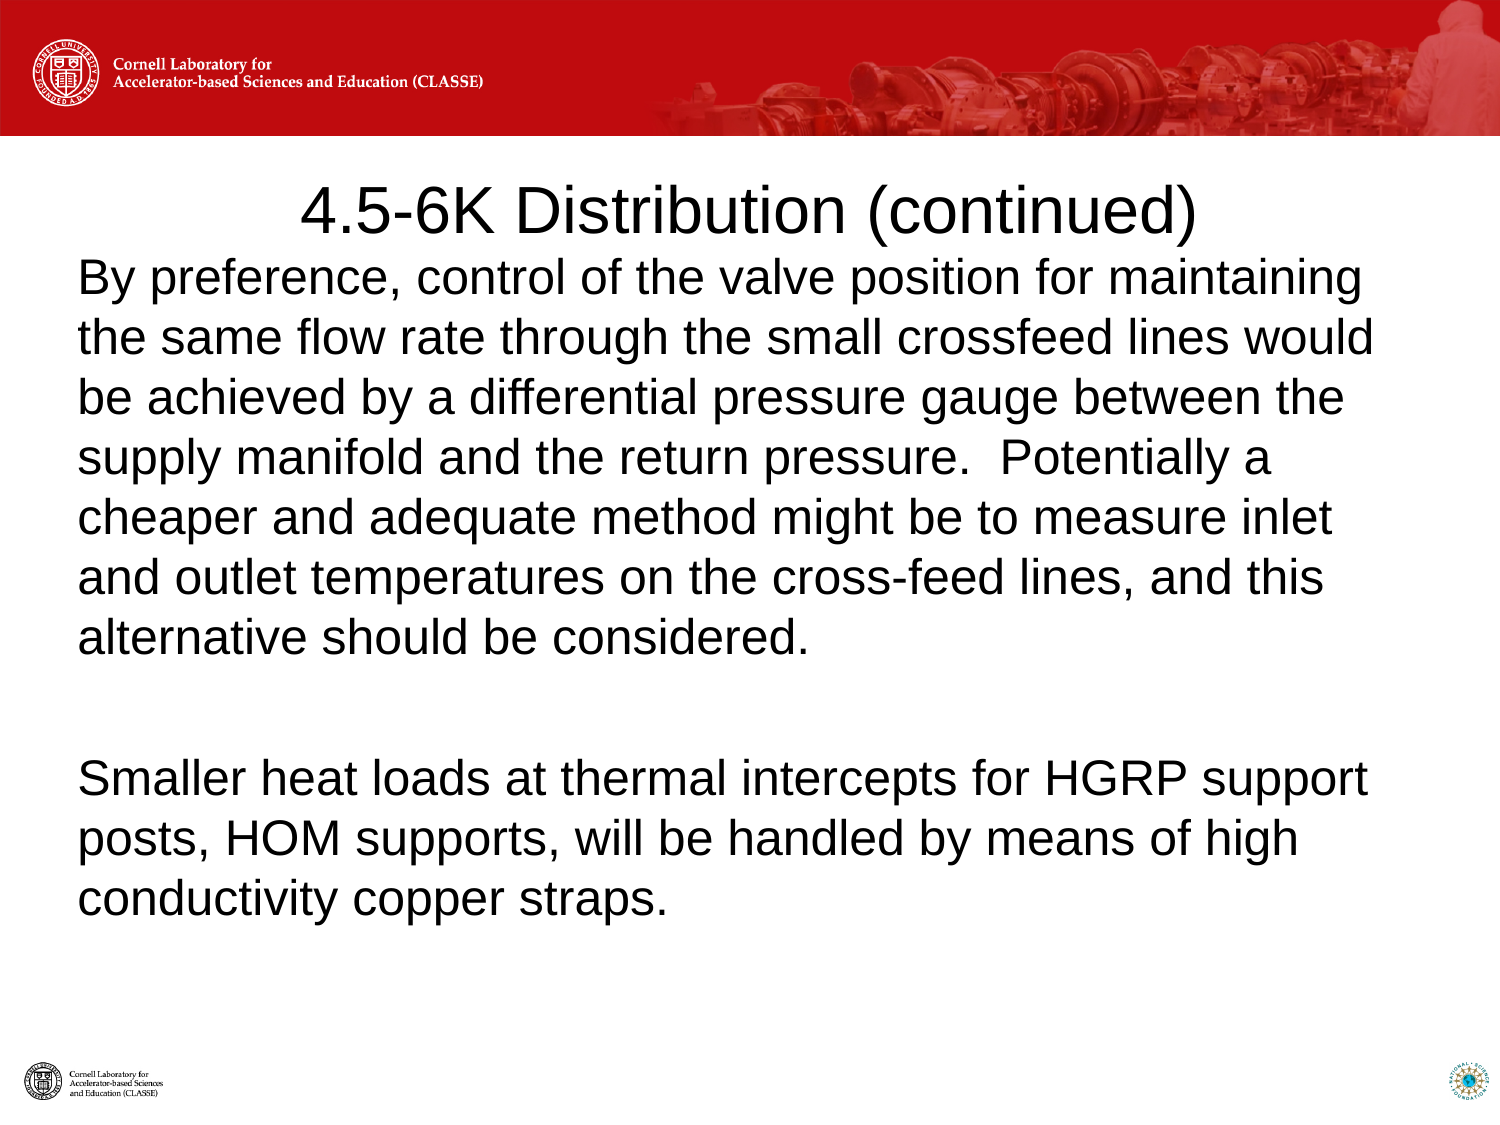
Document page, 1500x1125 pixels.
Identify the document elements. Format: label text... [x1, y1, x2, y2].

subtitle By preference, control of the valve position for maintaining the same flow rate through the small crossfeed lines would be achieved by a differential pressure gauge between the supply manifold and the return pressure. Potentially a cheaper and adequate method might be to measure inlet and outlet temperatures on the cross-feed lines, and this alternative should be considered. Smaller heat loads at thermal intercepts for HGRP support posts, HOM supports, will be handled by means of high conductivity copper straps. [62, 237, 1438, 1051]
title 4.5-6K Distribution (continued) [112, 149, 1388, 237]
picture [0, 0, 1500, 151]
picture [24, 1062, 163, 1100]
picture [1449, 1062, 1489, 1100]
